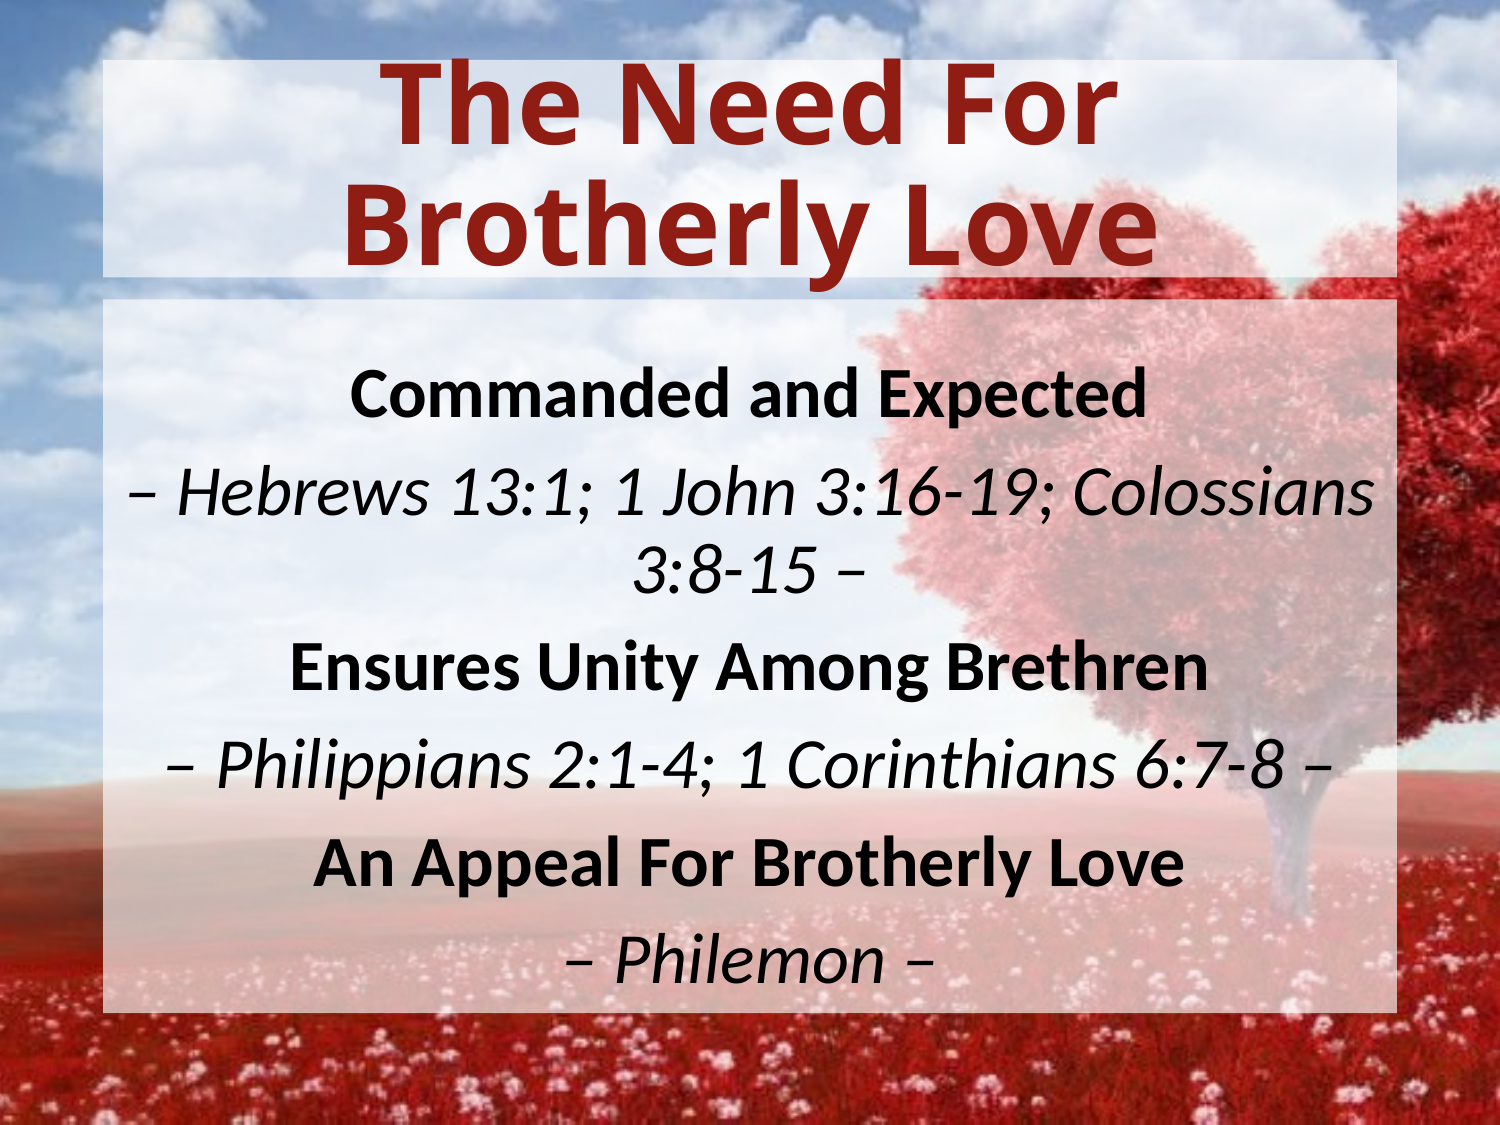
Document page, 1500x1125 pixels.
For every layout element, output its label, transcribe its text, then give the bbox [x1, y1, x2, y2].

title The Need For Brotherly Love [103, 59, 1397, 278]
list Commanded and Expected – Hebrews 13:1; 1 John 3:16-19; Colossians 3:8-15 – Ensures Unity Among Brethren – Philippians 2:1-4; 1 Corinthians 6:7-8 – An Appeal For Brotherly Love – Philemon – [103, 299, 1397, 1014]
picture [0, 0, 1500, 1125]
